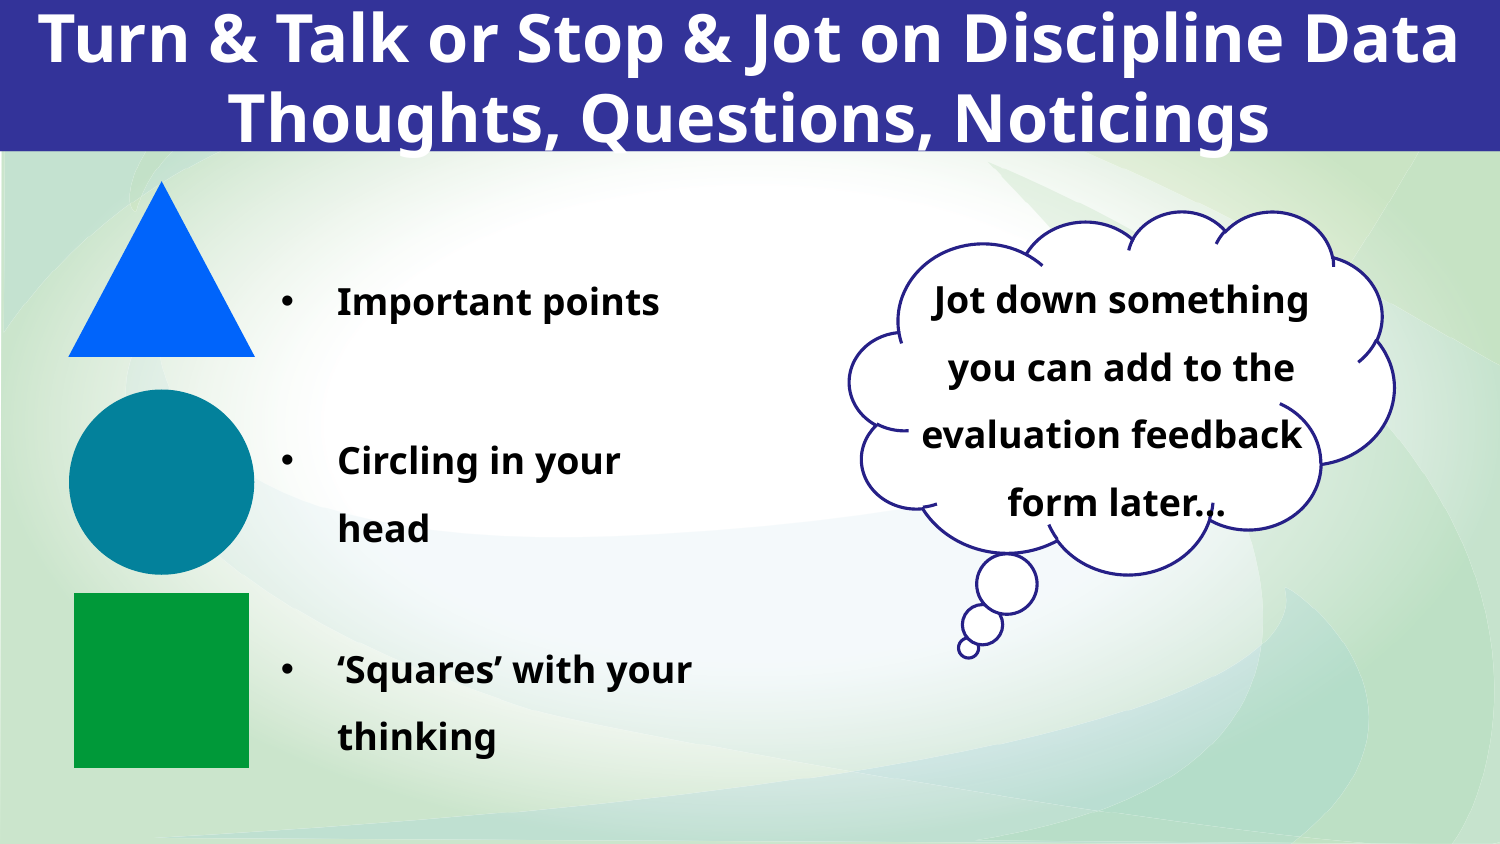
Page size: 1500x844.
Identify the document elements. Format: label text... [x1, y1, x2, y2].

text_box Important points [265, 213, 709, 365]
text_box ‘Squares’ with your thinking [265, 599, 833, 783]
title Turn & Talk or Stop & Jot on Discipline Data Thoughts, Questions, Noticings [0, 0, 1500, 152]
text_box [1031, 210, 1330, 245]
text_box [1339, 258, 1396, 462]
list Circling in your head [265, 412, 709, 552]
text_box [68, 181, 255, 357]
text_box [957, 651, 980, 660]
text_box [69, 389, 255, 575]
text_box [848, 288, 905, 510]
text_box [74, 593, 249, 768]
text_box Jot down something you can add to the evaluation feedback form later… [905, 245, 1339, 651]
